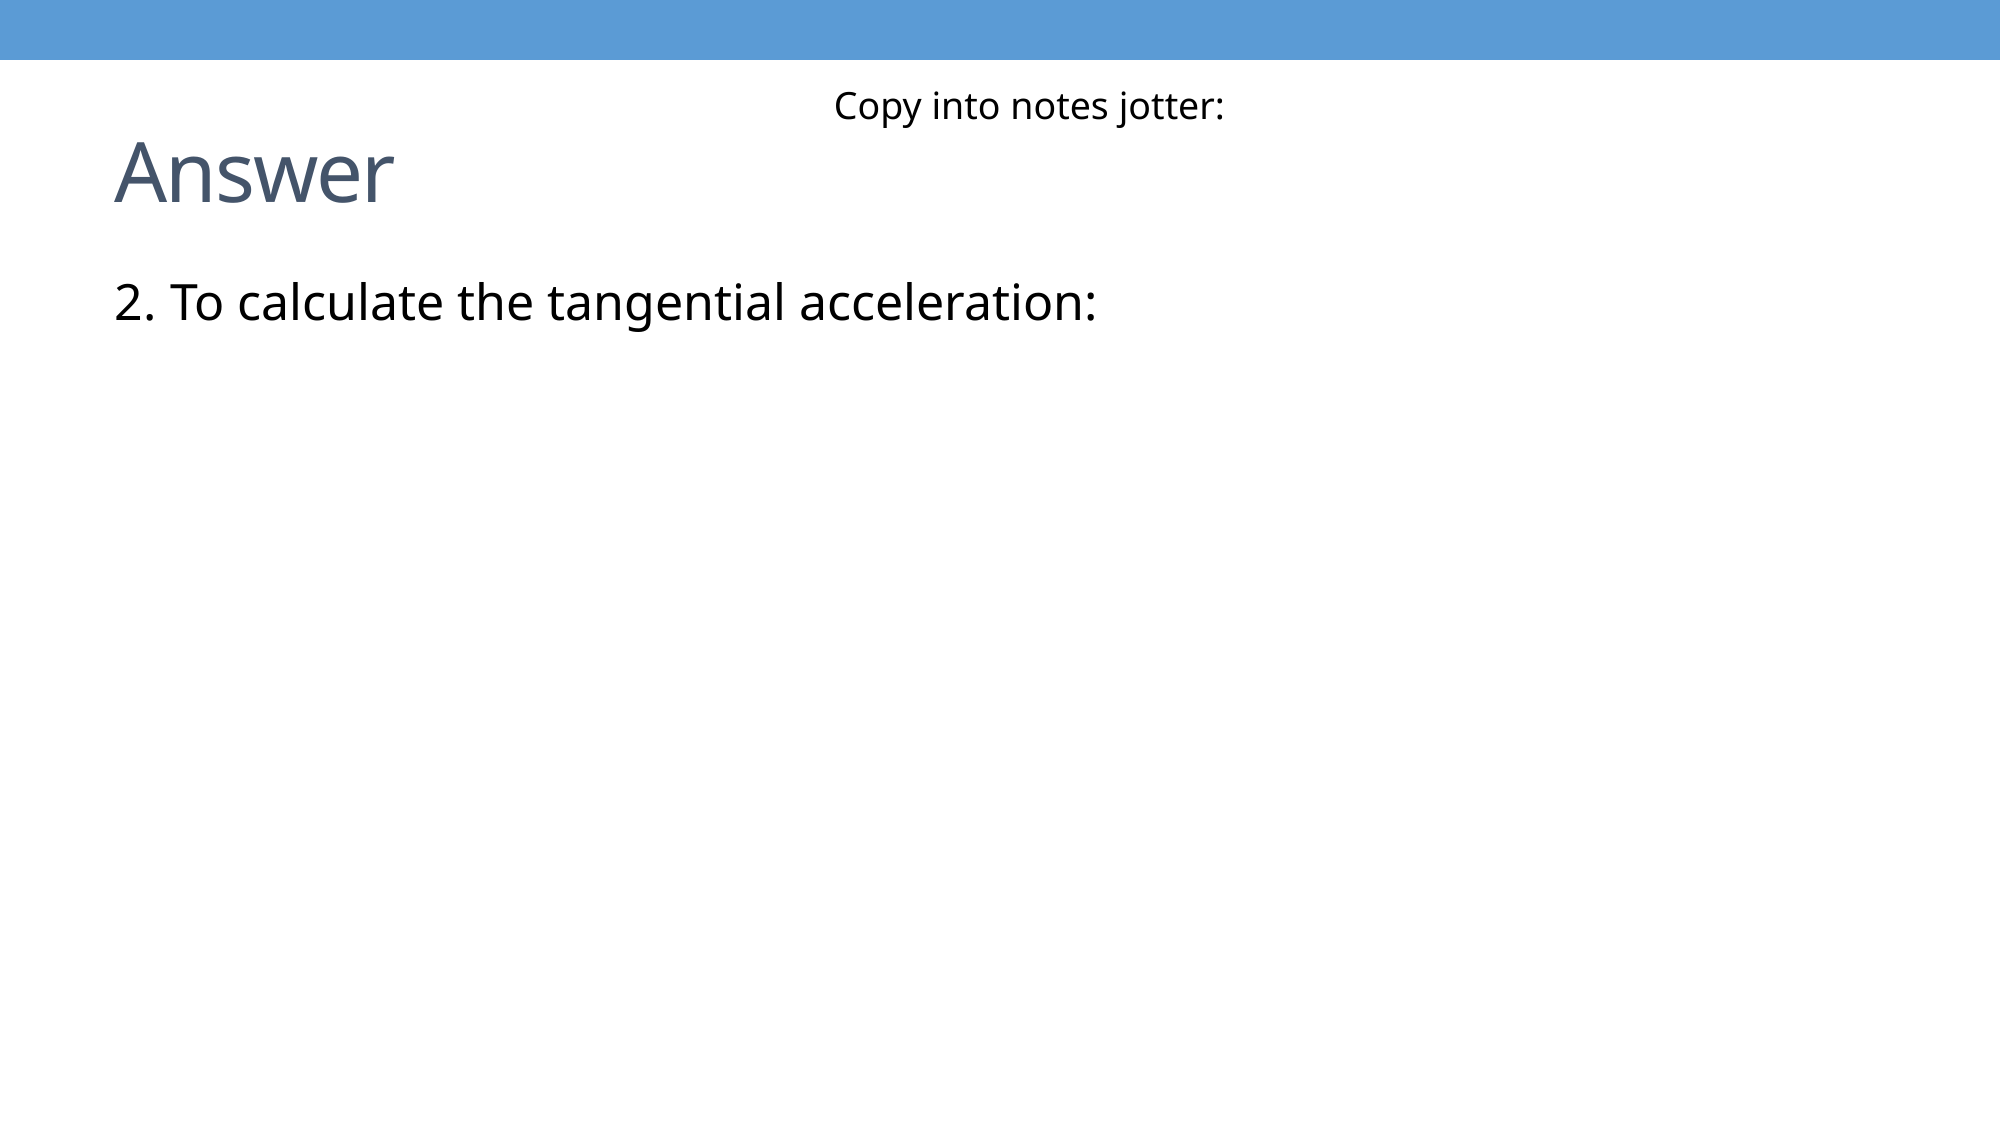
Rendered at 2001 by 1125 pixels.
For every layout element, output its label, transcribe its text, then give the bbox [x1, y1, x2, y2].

text_box Copy into notes jotter: [819, 74, 1251, 135]
title Answer [99, 87, 1900, 250]
